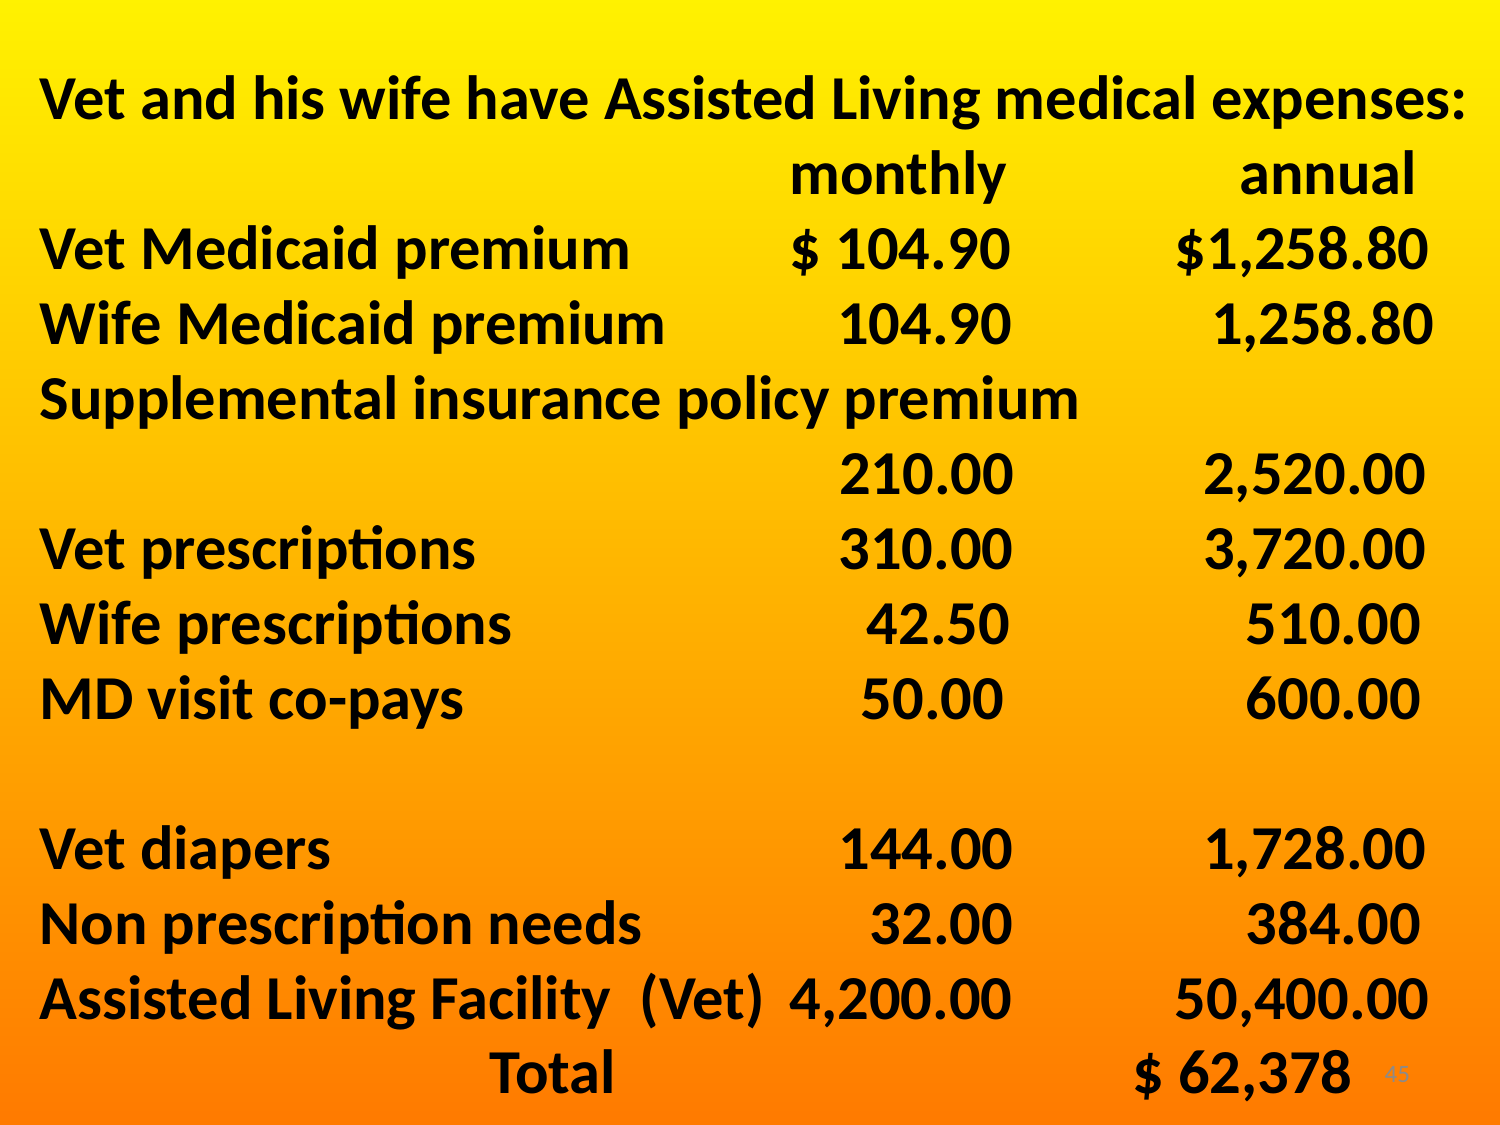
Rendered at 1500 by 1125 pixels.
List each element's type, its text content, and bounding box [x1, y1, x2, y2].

slide_number 45 [1074, 1042, 1425, 1103]
text_box Vet and his wife have Assisted Living medical expenses: monthly annual Vet Medicaid premium $ 104.90 $1,258.80 Wife Medicaid premium 104.90 1,258.80 Supplemental insurance policy premium 210.00 2,520.00 Vet prescriptions 310.00 3,720.00 Wife prescriptions 42.50 510.00 MD visit co-pays 50.00 600.00 Vet diapers 144.00 1,728.00 Non prescription needs 32.00 384.00 Assisted Living Facility (Vet) 4,200.00 50,400.00 Total $ 62,378 [24, 49, 1500, 1114]
